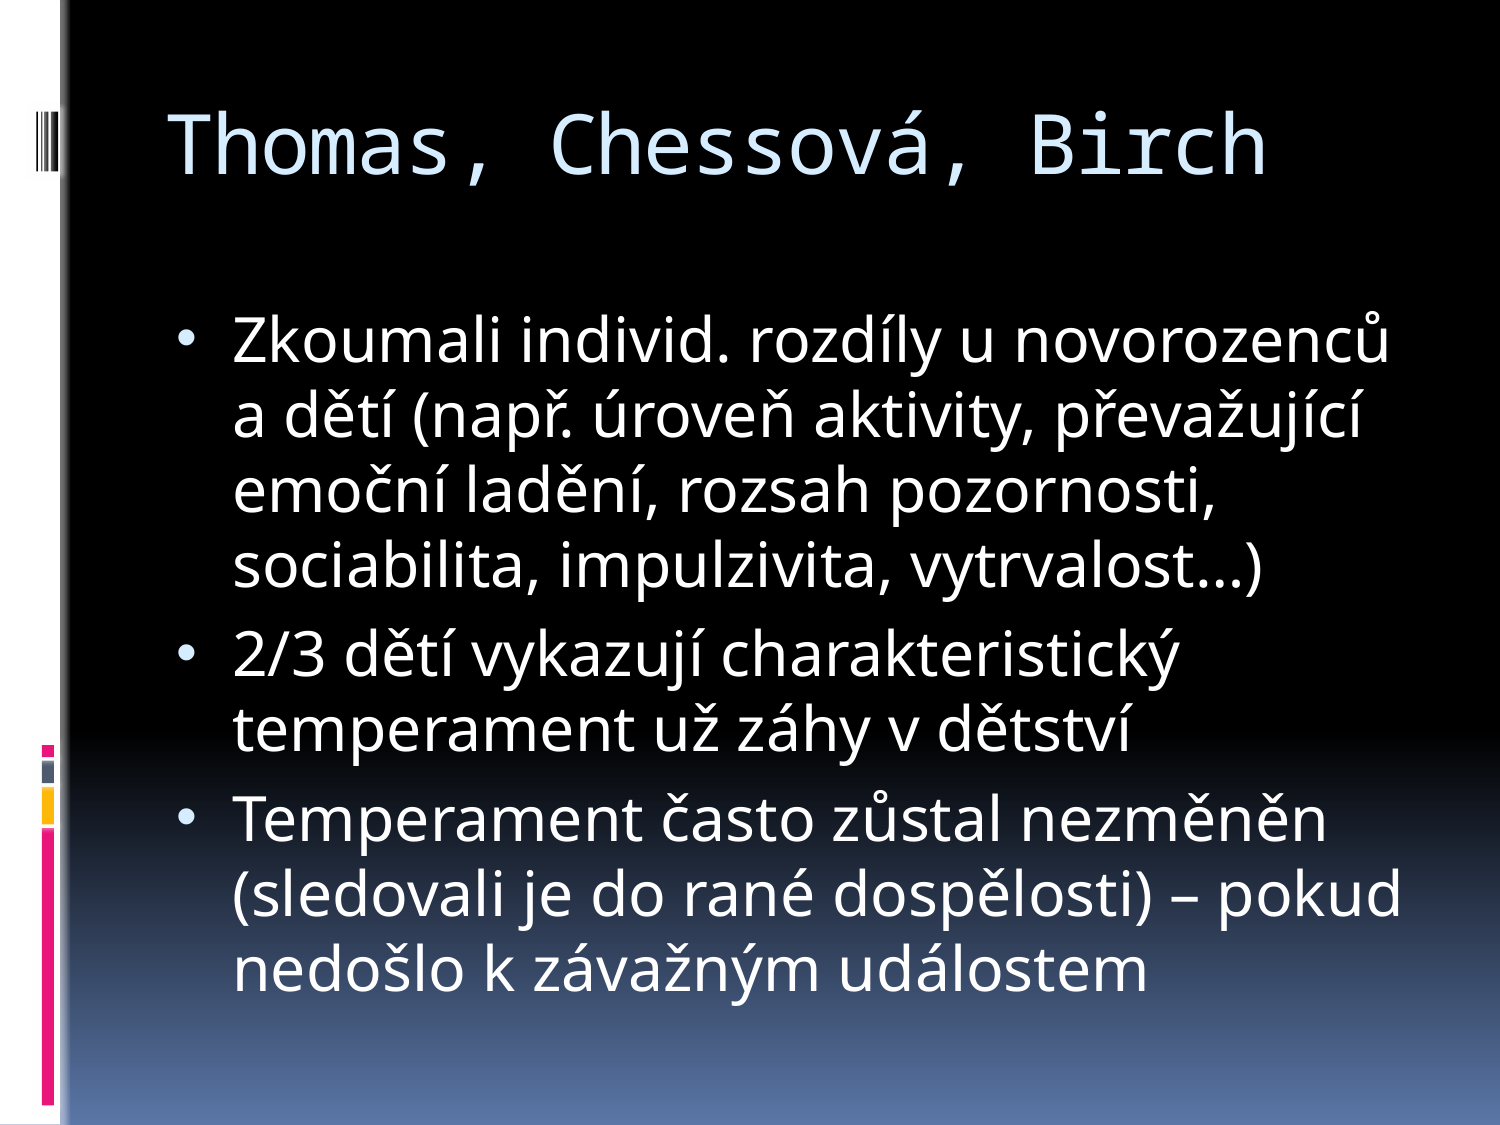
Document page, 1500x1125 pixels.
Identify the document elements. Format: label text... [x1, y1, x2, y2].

list Zkoumali individ. rozdíly u novorozenců a dětí (např. úroveň aktivity, převažující emoční ladění, rozsah pozornosti, sociabilita, impulzivita, vytrvalost…) 2/3 dětí vykazují charakteristický temperament už záhy v dětství Temperament často zůstal nezměněn (sledovali je do rané dospělosti) – pokud nedošlo k závažným událostem [150, 292, 1425, 1043]
title Thomas, Chessová, Birch [150, 83, 1425, 234]
